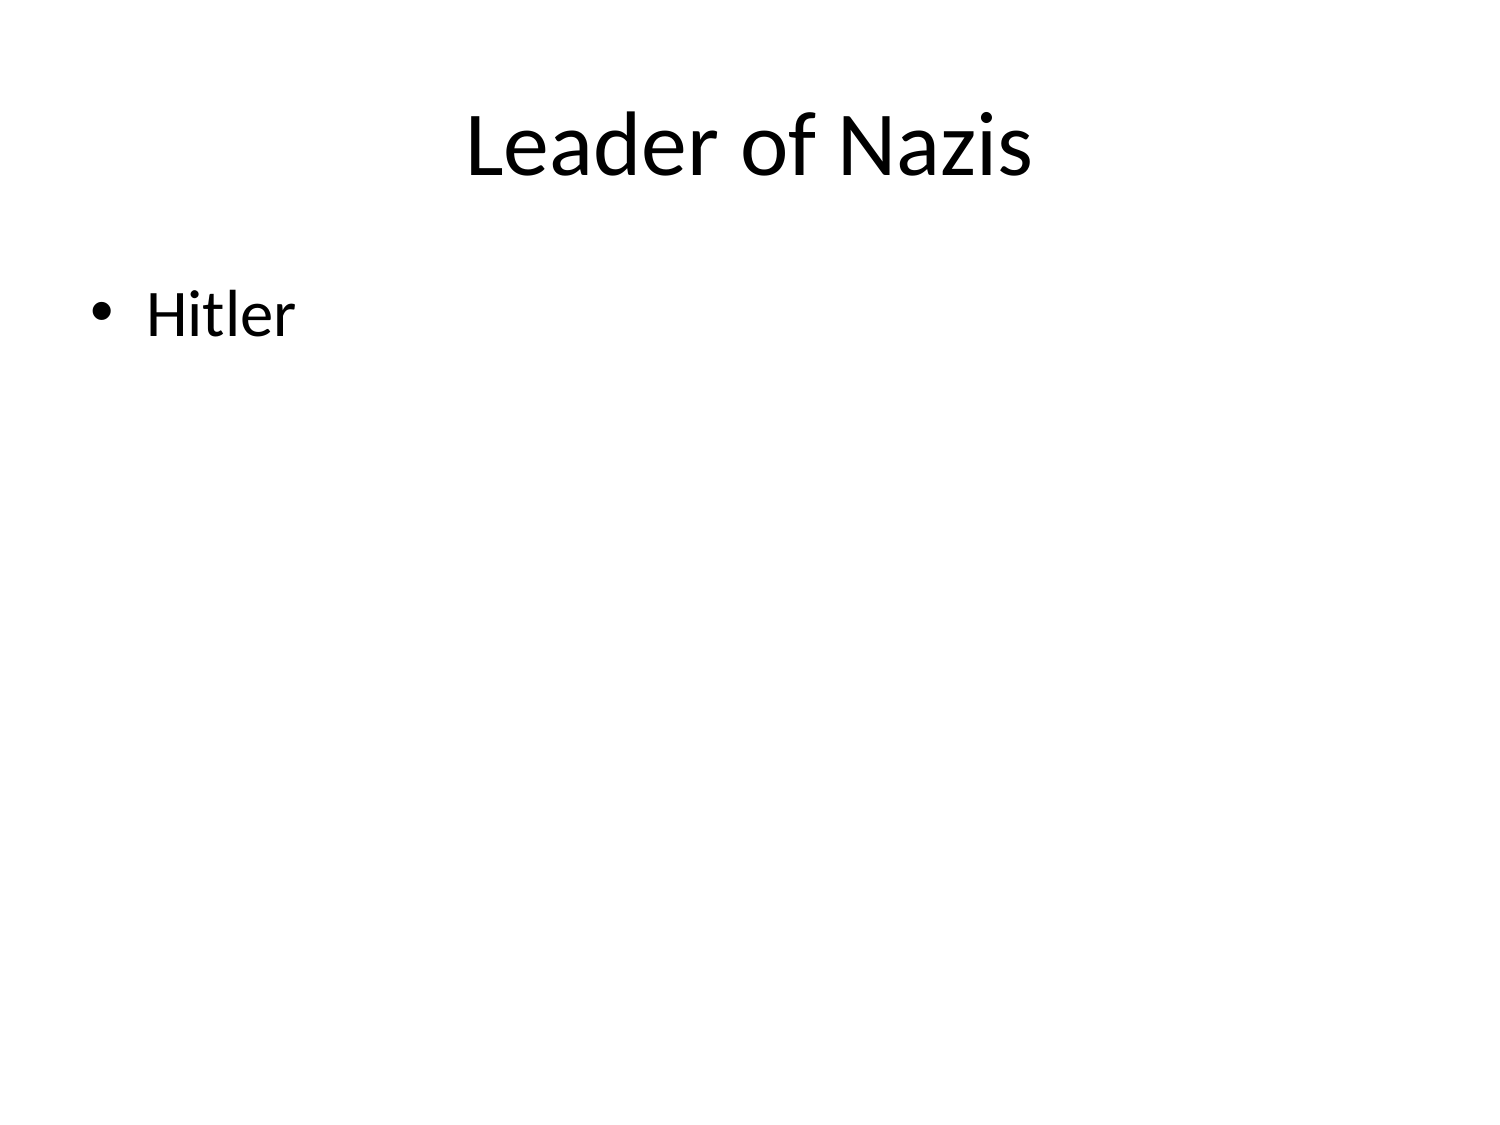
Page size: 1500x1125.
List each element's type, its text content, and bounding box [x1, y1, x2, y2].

list Hitler [75, 262, 1425, 1005]
title Leader of Nazis [75, 45, 1425, 233]
